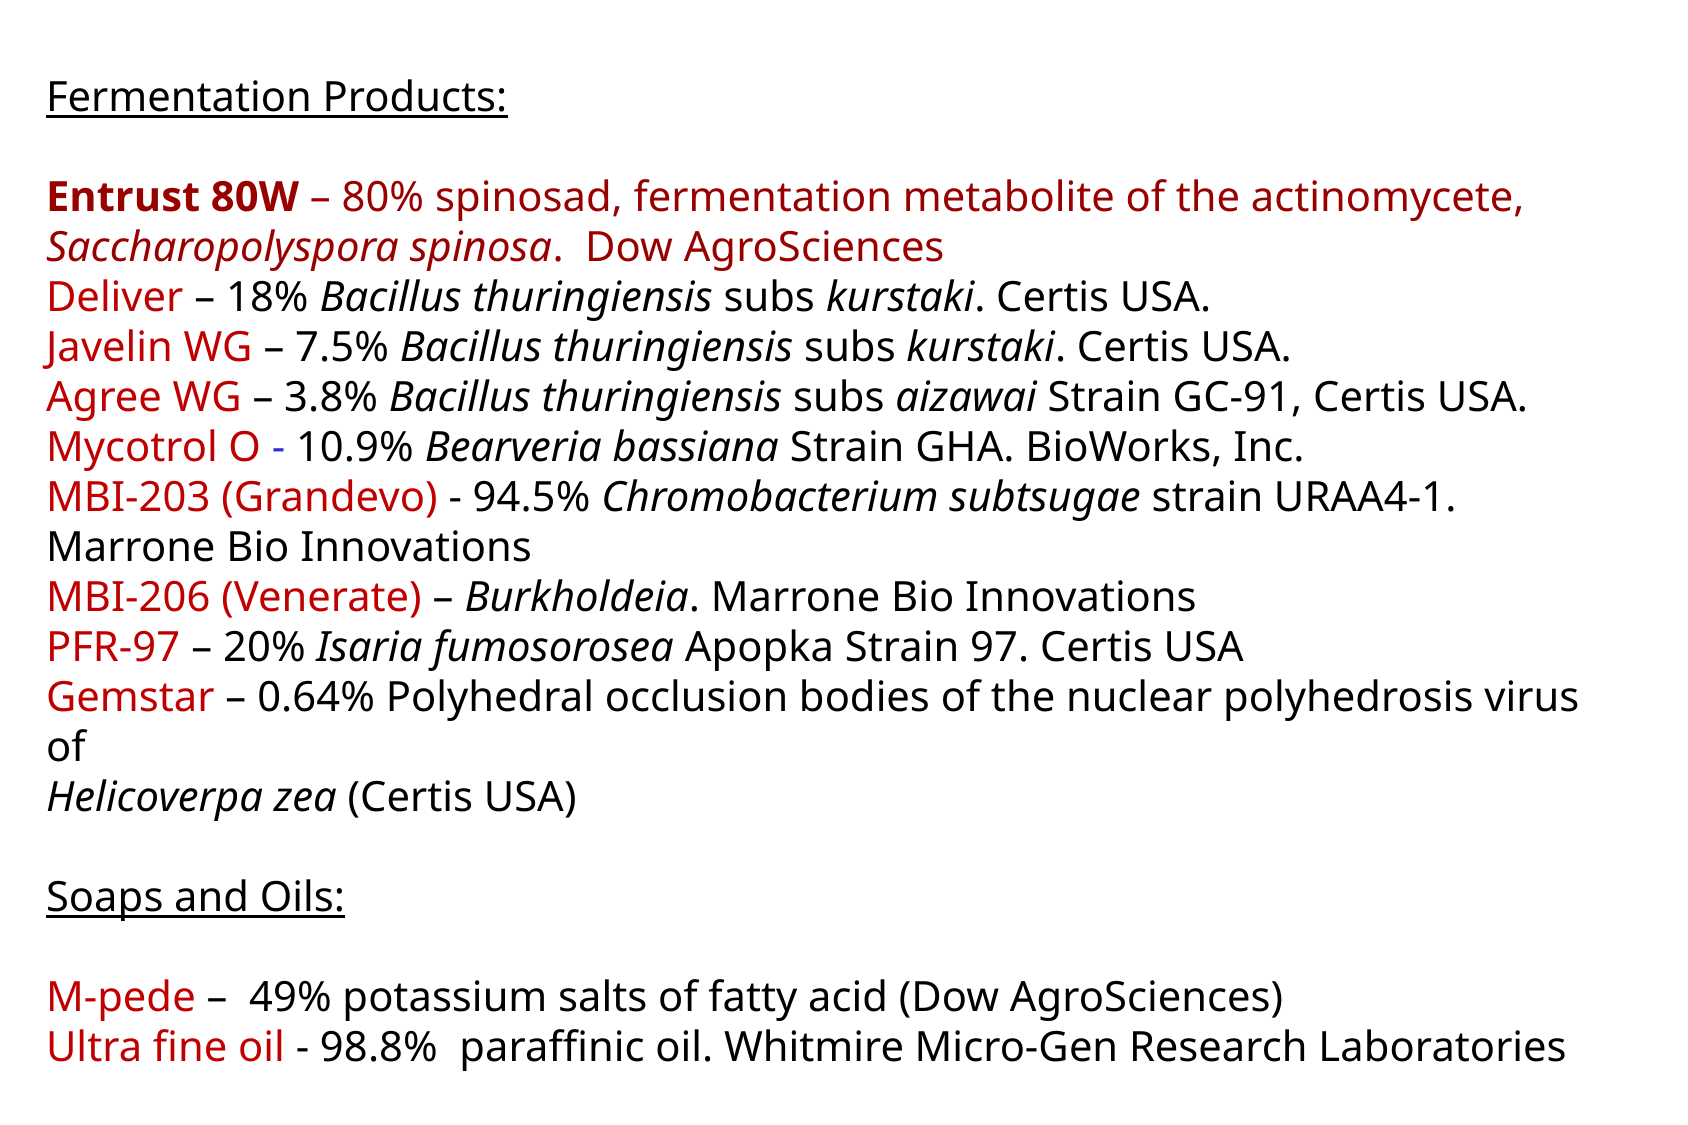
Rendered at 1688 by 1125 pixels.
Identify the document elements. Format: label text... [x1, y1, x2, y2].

text_box Fermentation Products: Entrust 80W – 80% spinosad, fermentation metabolite of the actinomycete, Saccharopolyspora spinosa. Dow AgroSciences Deliver – 18% Bacillus thuringiensis subs kurstaki. Certis USA. Javelin WG – 7.5% Bacillus thuringiensis subs kurstaki. Certis USA. Agree WG – 3.8% Bacillus thuringiensis subs aizawai Strain GC-91, Certis USA. Mycotrol O - 10.9% Bearveria bassiana Strain GHA. BioWorks, Inc. MBI-203 (Grandevo) - 94.5% Chromobacterium subtsugae strain URAA4-1. Marrone Bio Innovations MBI-206 (Venerate) – Burkholdeia. Marrone Bio Innovations PFR-97 – 20% Isaria fumosorosea Apopka Strain 97. Certis USA Gemstar – 0.64% Polyhedral occlusion bodies of the nuclear polyhedrosis virus of Helicoverpa zea (Certis USA) Soaps and Oils: M-pede – 49% potassium salts of fatty acid (Dow AgroSciences) Ultra fine oil - 98.8% paraffinic oil. Whitmire Micro-Gen Research Laboratories [31, 62, 1644, 1078]
